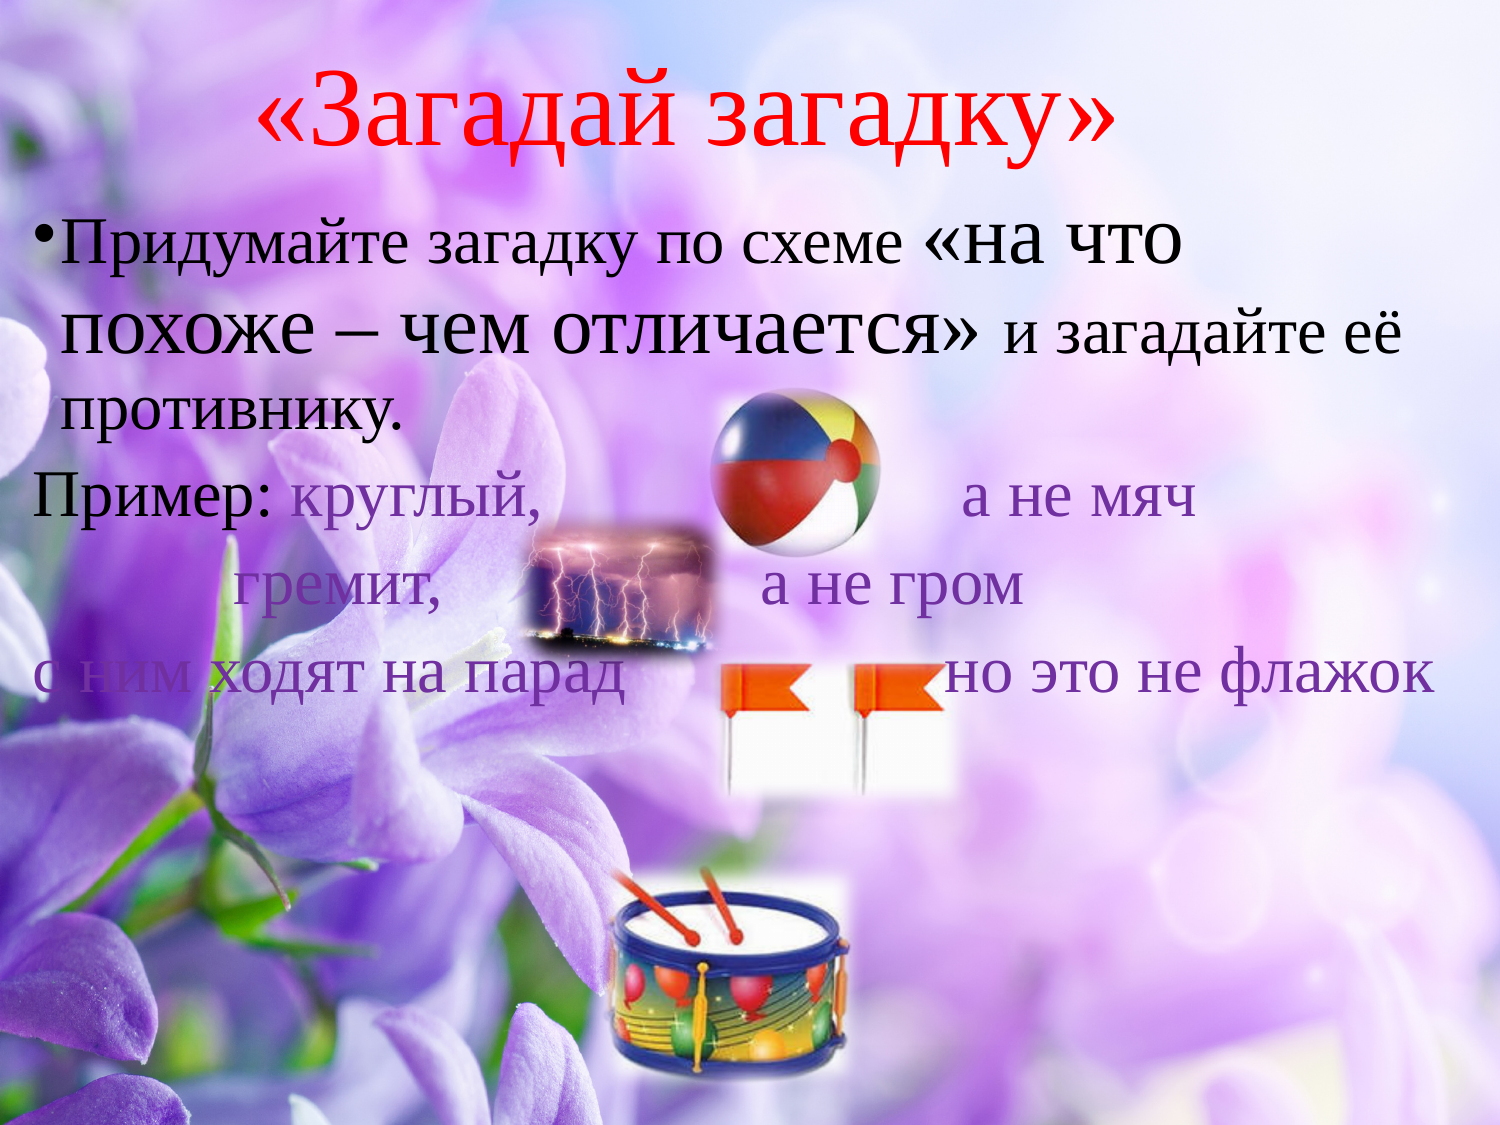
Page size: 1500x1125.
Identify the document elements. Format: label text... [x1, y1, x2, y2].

picture [0, 0, 1500, 1125]
list Придумайте загадку по схеме «на что похоже – чем отличается» и загадайте её противнику. Пример: круглый, а не мяч гремит, а не гром с ним ходят на парад но это не флажок [17, 184, 1459, 1074]
title «Загадай загадку» [75, 45, 1300, 173]
